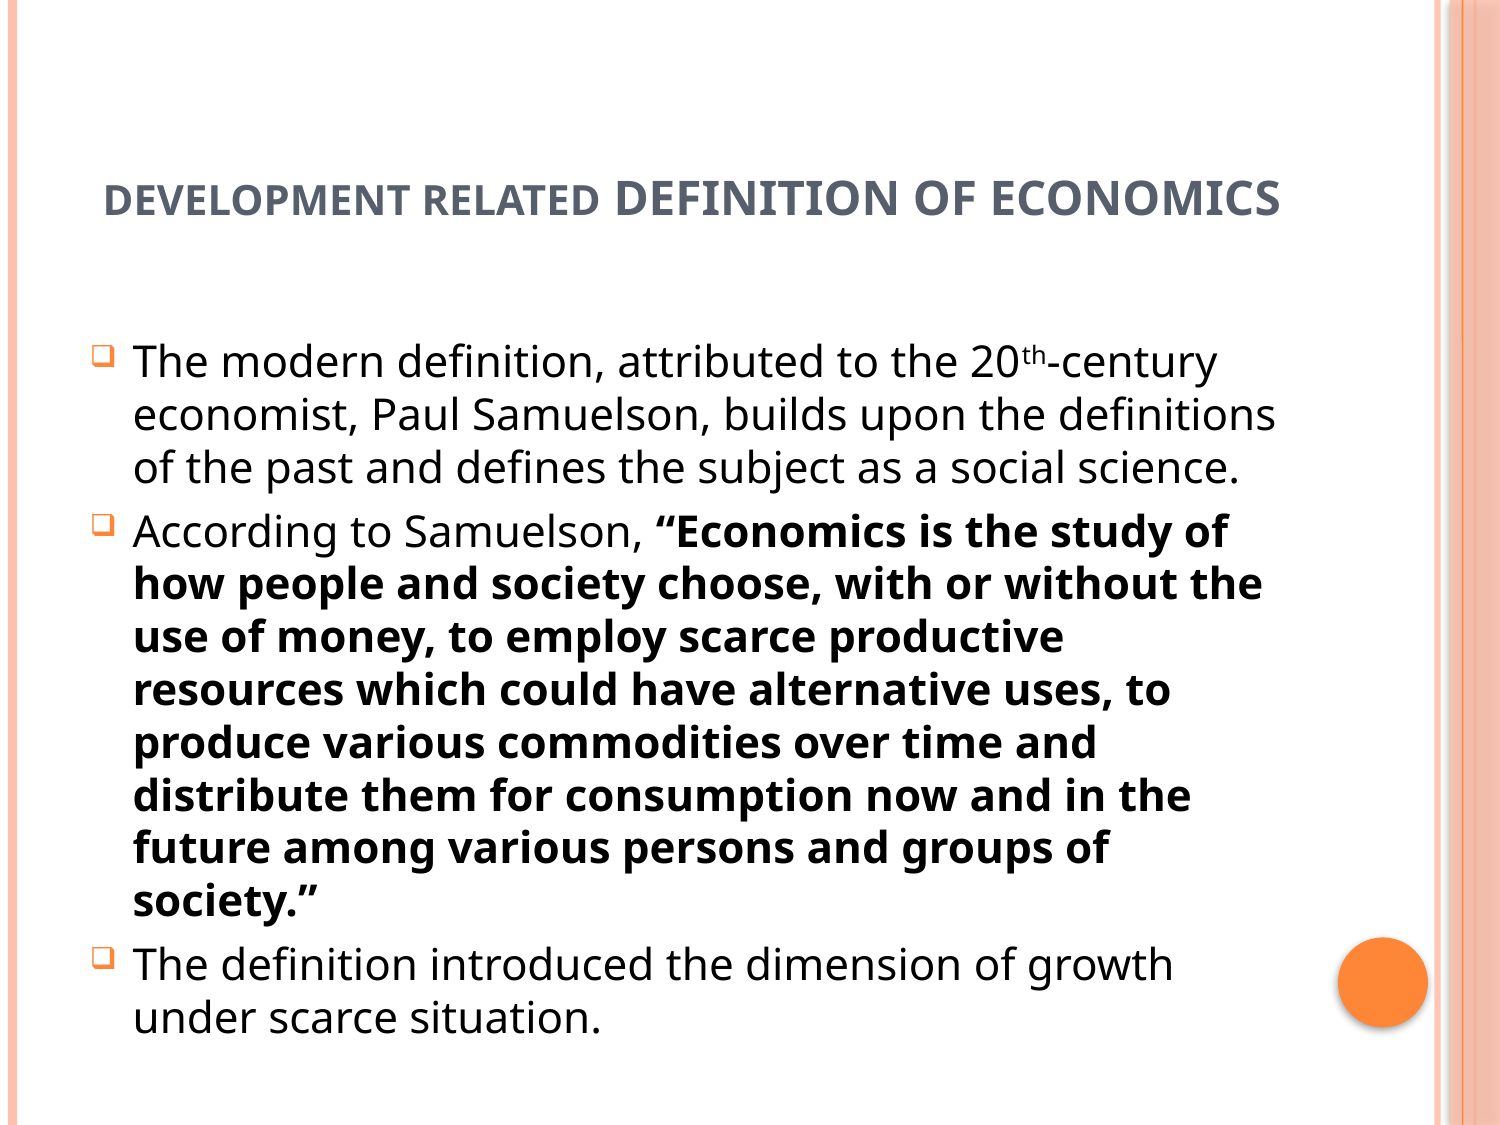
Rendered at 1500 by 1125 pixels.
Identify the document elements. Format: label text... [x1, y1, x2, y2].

list The modern definition, attributed to the 20th-century economist, Paul Samuelson, builds upon the definitions of the past and defines the subject as a social science. According to Samuelson, “Economics is the study of how people and society choose, with or without the use of money, to employ scarce productive resources which could have alternative uses, to produce various commodities over time and distribute them for consumption now and in the future among various persons and groups of society.” The definition introduced the dimension of growth under scarce situation. [75, 262, 1300, 1062]
title DEVELOPMENT RELATED Definition of Economics [75, 45, 1300, 233]
